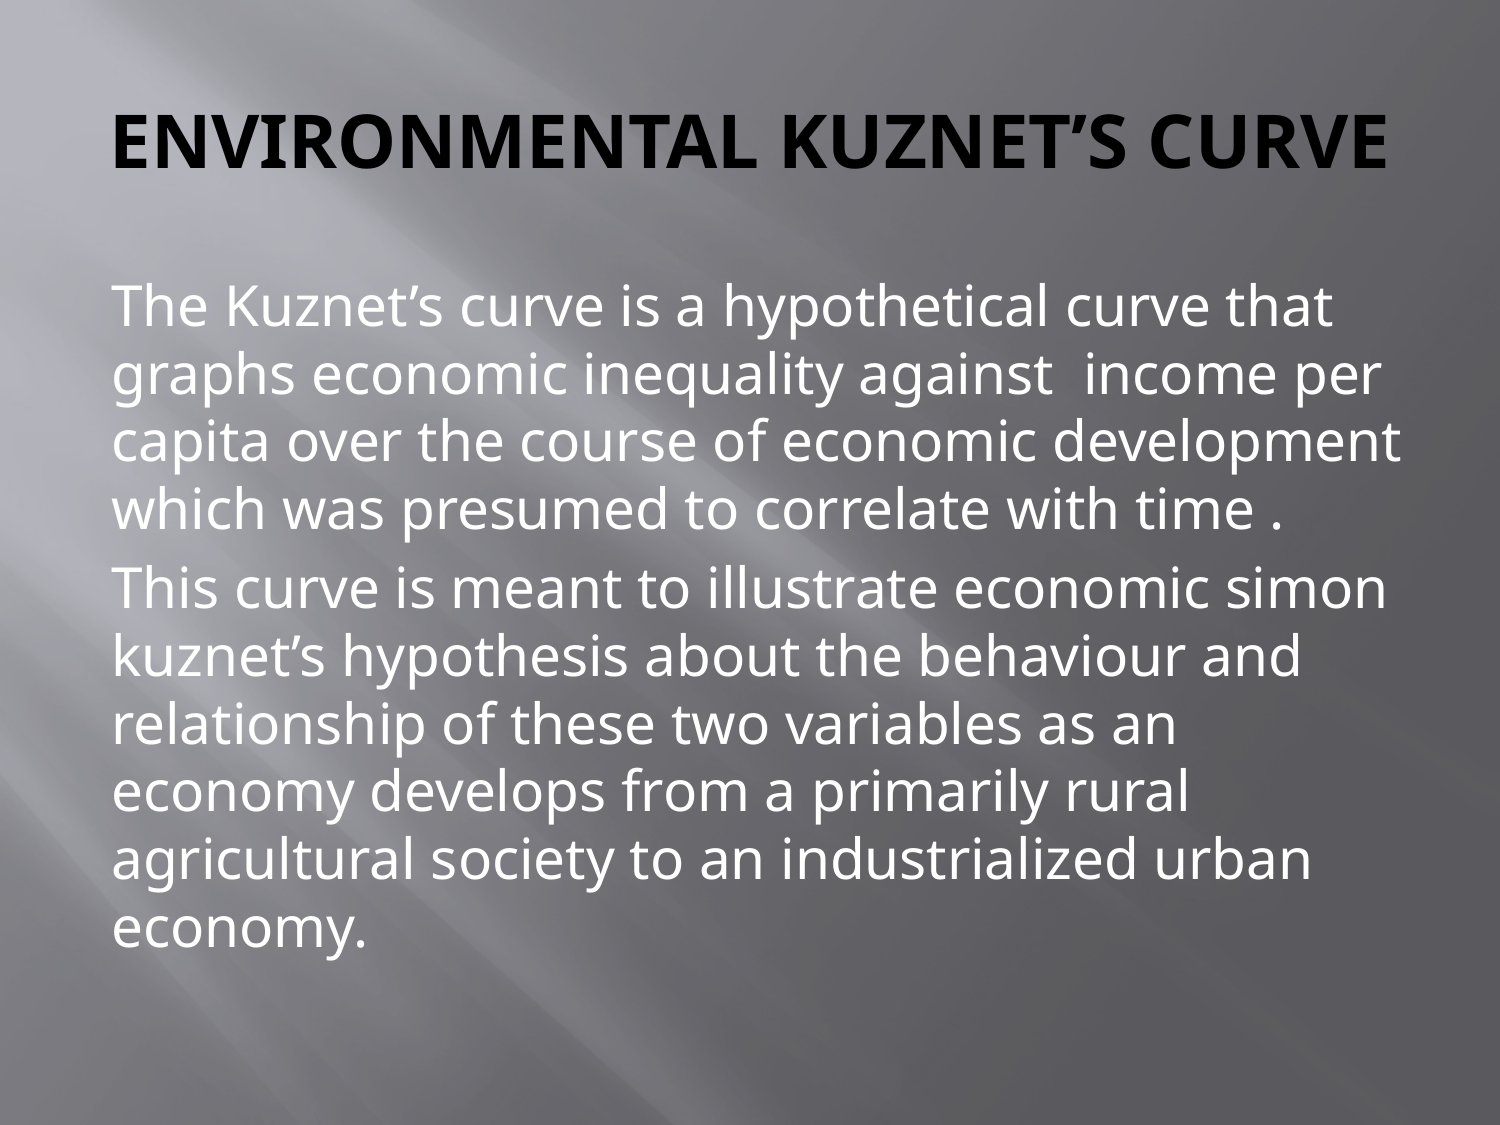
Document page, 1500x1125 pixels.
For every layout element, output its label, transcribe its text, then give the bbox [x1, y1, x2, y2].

title ENVIRONMENTAL KUZNET’S CURVE [75, 45, 1425, 233]
list The Kuznet’s curve is a hypothetical curve that graphs economic inequality against income per capita over the course of economic development which was presumed to correlate with time . This curve is meant to illustrate economic simon kuznet’s hypothesis about the behaviour and relationship of these two variables as an economy develops from a primarily rural agricultural society to an industrialized urban economy. [75, 262, 1425, 1035]
